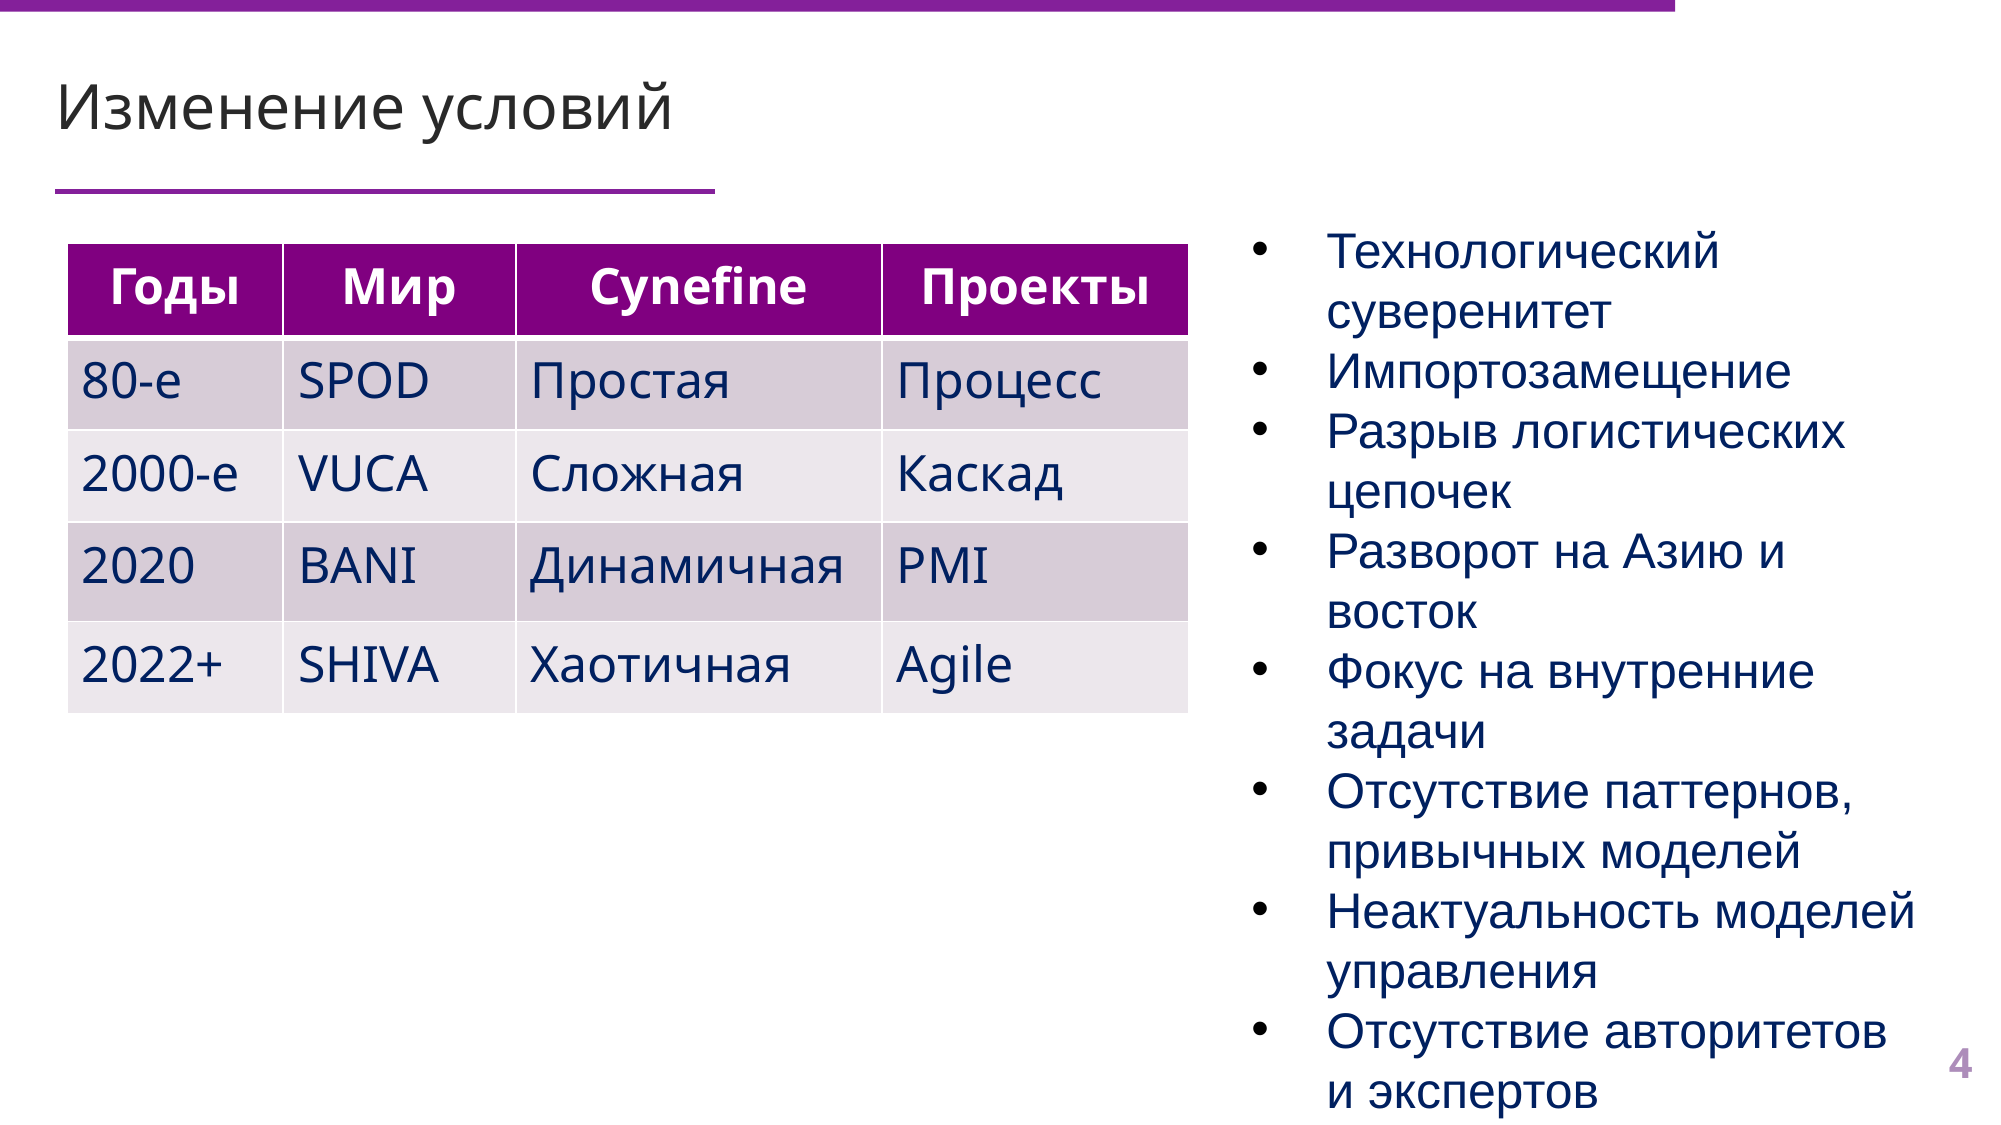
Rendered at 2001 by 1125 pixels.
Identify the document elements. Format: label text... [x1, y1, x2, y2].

table_cell 2000-е [68, 431, 282, 521]
table_cell 2022+ [68, 622, 282, 713]
table_cell Каскад [883, 431, 1188, 521]
slide_number 4 [1945, 1011, 1988, 1119]
table_cell Простая [517, 341, 881, 429]
table_cell Динамичная [517, 523, 881, 621]
table_cell VUCA [284, 431, 515, 521]
table_header Проекты [883, 244, 1188, 335]
table_cell PMI [883, 523, 1188, 621]
table_cell Хаотичная [517, 622, 881, 713]
table_cell SPOD [284, 341, 515, 429]
table_cell BANI [284, 523, 515, 621]
table_cell SHIVA [284, 622, 515, 713]
table_header Годы [68, 244, 282, 335]
table_header Мир [284, 244, 515, 335]
title Изменение условий [40, 18, 1898, 192]
table_cell Сложная [517, 431, 881, 521]
table_cell Процесс [883, 341, 1188, 429]
table_header Cynefine [517, 244, 881, 335]
table_cell Agile [883, 622, 1188, 713]
table_cell 80-е [68, 341, 282, 429]
table_cell 2020 [68, 523, 282, 621]
text_box Технологический суверенитет Импортозамещение Разрыв логистических цепочек Разворот на Азию и восток Фокус на внутренние задачи Отсутствие паттернов, привычных моделей Неактуальность моделей управления Отсутствие авторитетов и экспертов [1236, 210, 1945, 1125]
